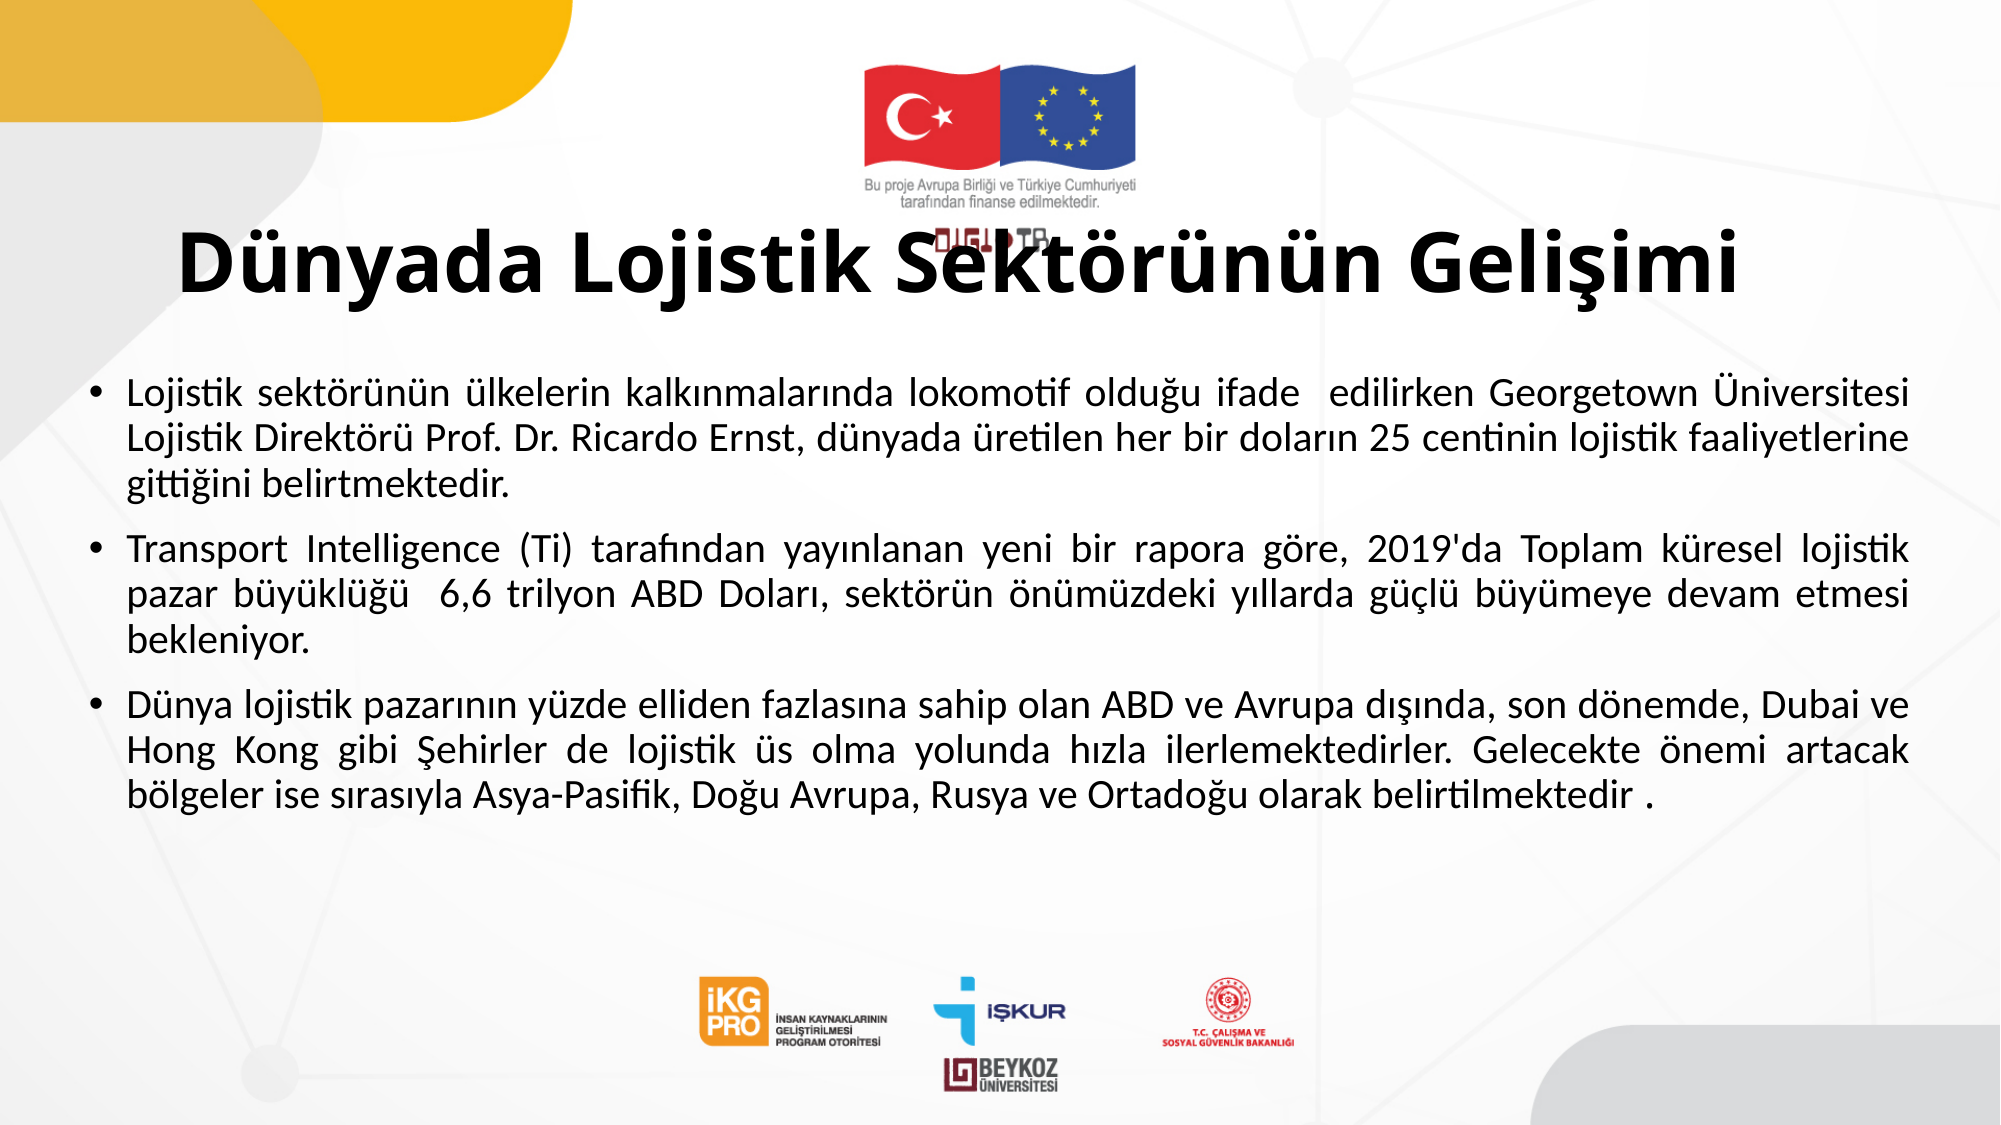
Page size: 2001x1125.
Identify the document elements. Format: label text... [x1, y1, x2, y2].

text_box [919, 538, 1953, 892]
picture [0, 0, 2000, 1125]
title Dünyada Lojistik Sektörünün Gelişimi [160, 156, 1886, 375]
text_box [99, 506, 832, 860]
list Lojistik sektörünün ülkelerin kalkınmalarında lokomotif olduğu ifade edilirken Georgetown Üniversitesi Lojistik Direktörü Prof. Dr. Ricardo Ernst, dünyada üretilen her bir doların 25 centinin lojistik faaliyetlerine gittiğini belirtmektedir. Transport Intelligence (Ti) tarafından yayınlanan yeni bir rapora göre, 2019'da Toplam küresel lojistik pazar büyüklüğü 6,6 trilyon ABD Doları, sektörün önümüzdeki yıllarda güçlü büyümeye devam etmesi bekleniyor. Dünya lojistik pazarının yüzde elliden fazlasına sahip olan ABD ve Avrupa dışında, son dönemde, Dubai ve Hong Kong gibi Şehirler de lojistik üs olma yolunda hızla ilerlemektedirler. Gelecekte önemi artacak bölgeler ise sırasıyla Asya-Pasifik, Doğu Avrupa, Rusya ve Ortadoğu olarak belirtilmektedir . [73, 363, 1927, 1106]
